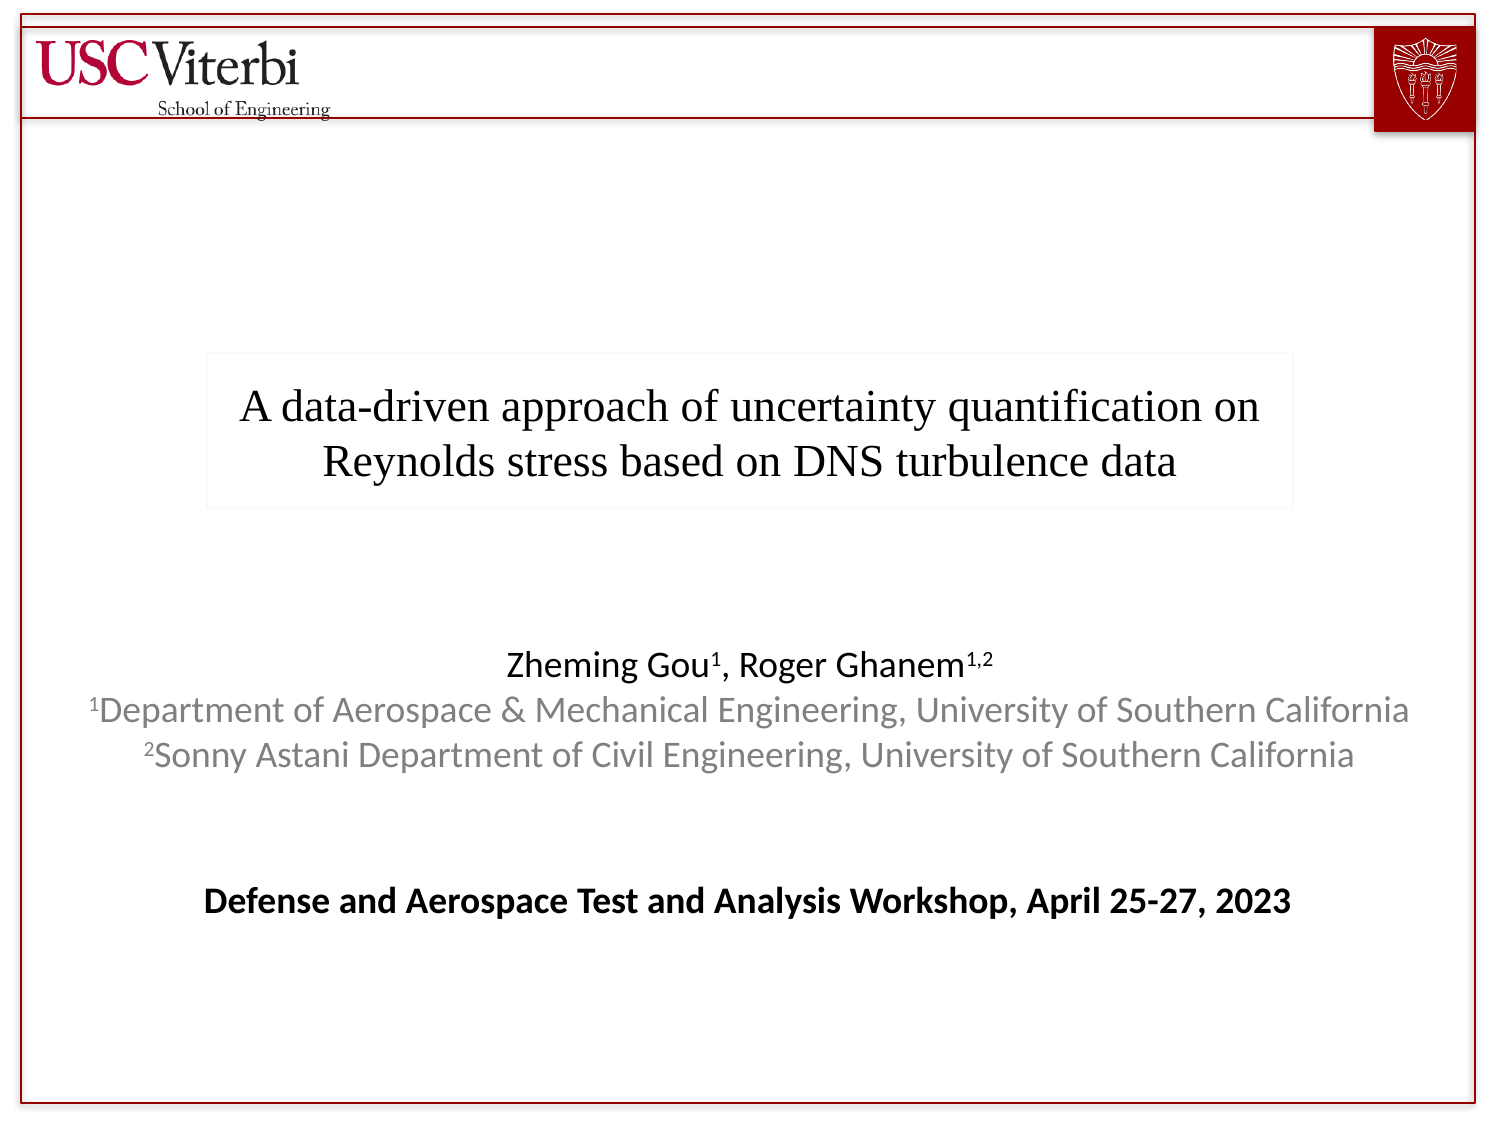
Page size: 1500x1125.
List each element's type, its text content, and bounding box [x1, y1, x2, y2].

text_box Zheming Gou1, Roger Ghanem1,2 1Department of Aerospace & Mechanical Engineering, University of Southern California 2Sonny Astani Department of Civil Engineering, University of Southern California [38, 632, 1461, 828]
text_box Defense and Aerospace Test and Analysis Workshop, April 25-27, 2023 [189, 868, 1311, 929]
text_box A data-driven approach of uncertainty quantification on Reynolds stress based on DNS turbulence data [206, 352, 1294, 509]
